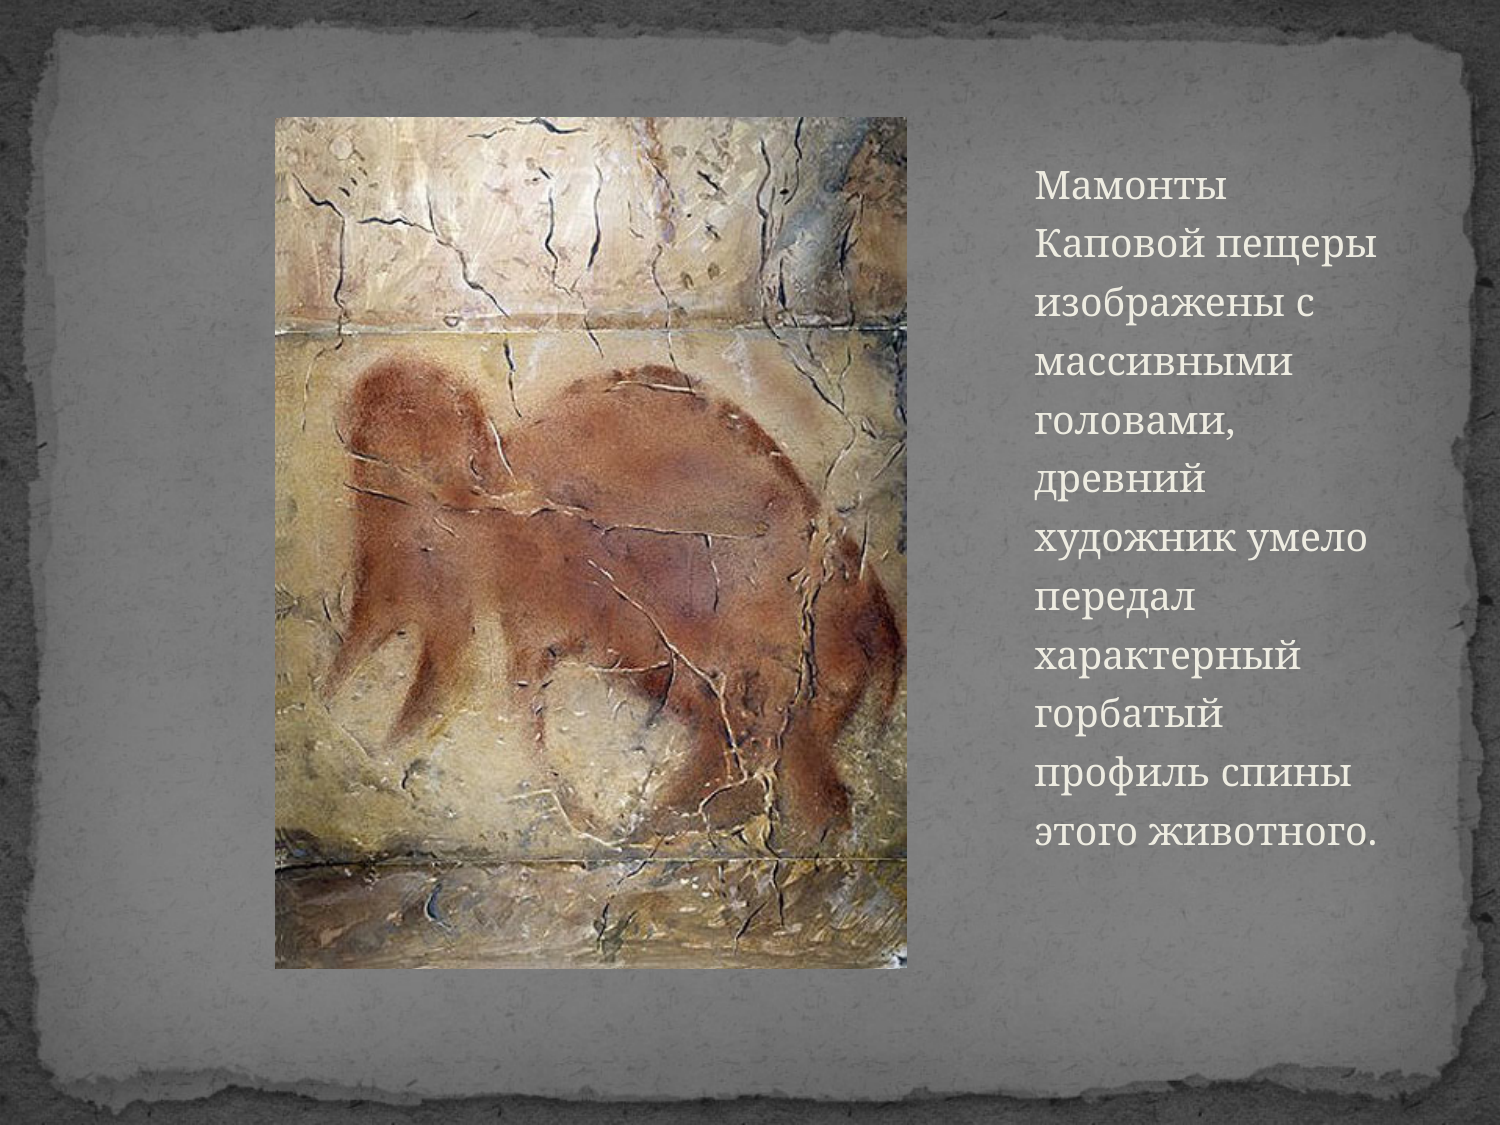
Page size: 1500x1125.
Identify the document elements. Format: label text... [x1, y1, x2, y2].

list Мамонты Каповой пещеры изображены с массивными головами, древний художник умело передал характерный горбатый профиль спины этого животного. [1019, 140, 1395, 985]
picture [282, 117, 907, 968]
